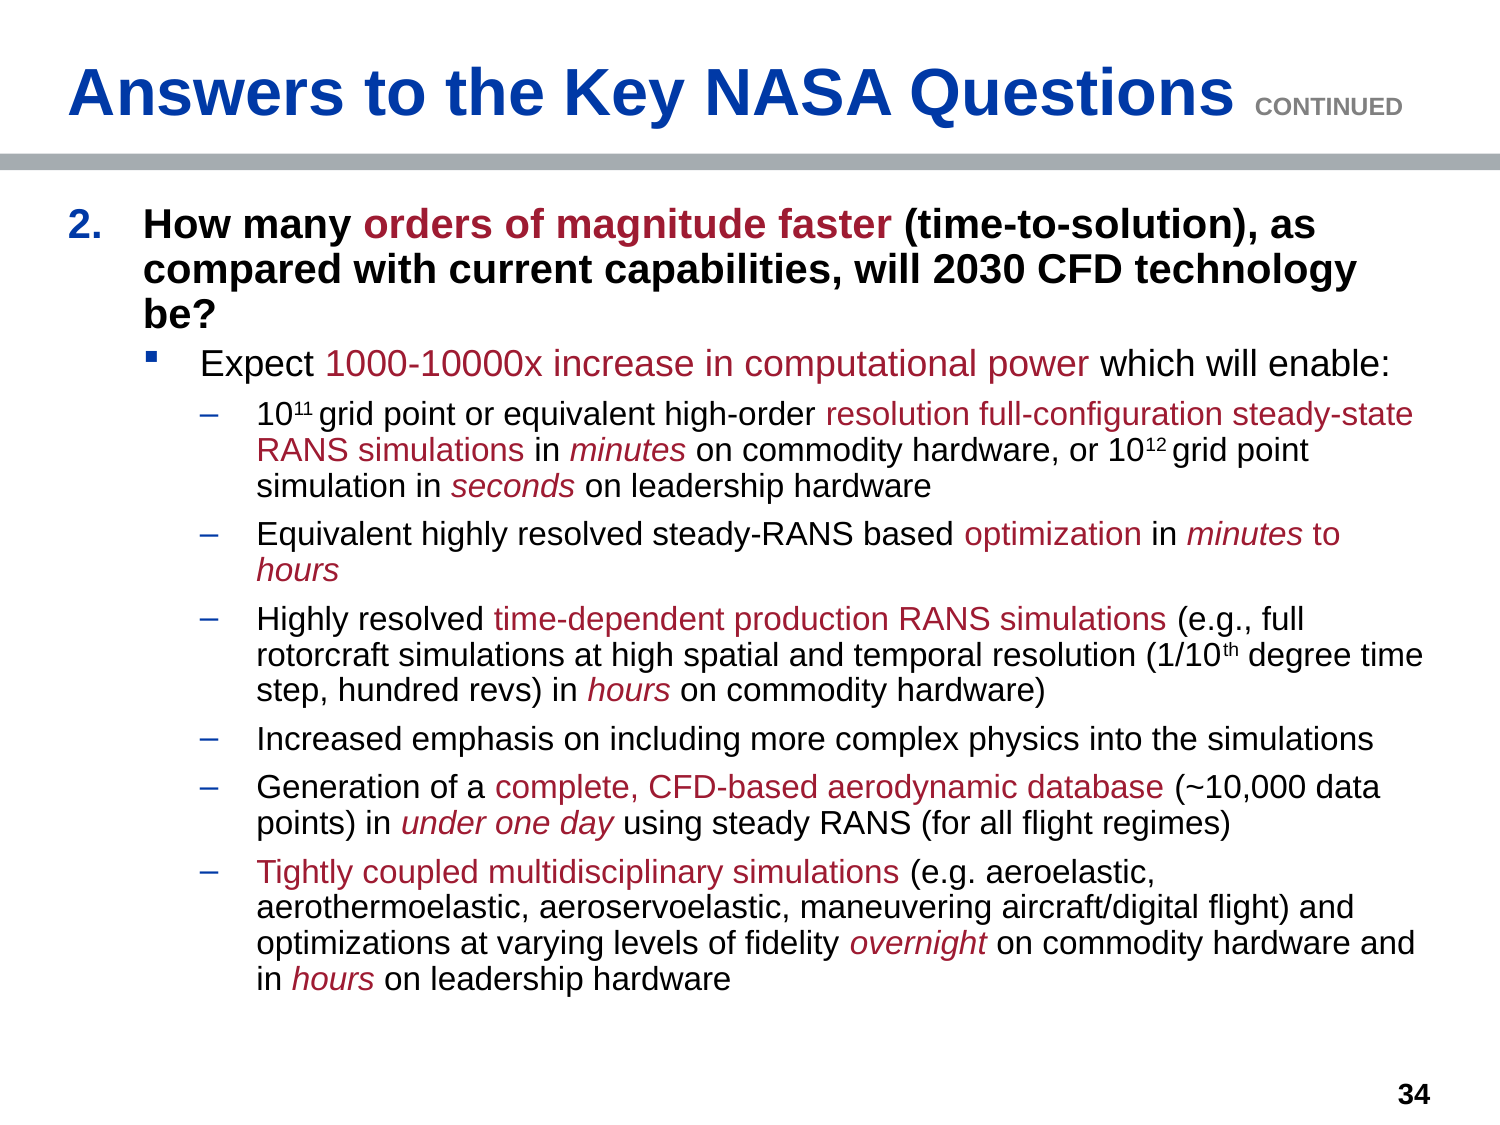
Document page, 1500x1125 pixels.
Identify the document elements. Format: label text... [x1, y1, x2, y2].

slide_number 34 [1139, 1071, 1432, 1113]
title Answers to the Key NASA Questions CONTINUED [67, 56, 1430, 131]
list How many orders of magnitude faster (time-to-solution), as compared with current capabilities, will 2030 CFD technology be? Expect 1000-10000x increase in computational power which will enable: 1011 grid point or equivalent high-order resolution full-configuration steady-state RANS simulations in minutes on commodity hardware, or 1012 grid point simulation in seconds on leadership hardware Equivalent highly resolved steady-RANS based optimization in minutes to hours Highly resolved time-dependent production RANS simulations (e.g., full rotorcraft simulations at high spatial and temporal resolution (1/10th degree time step, hundred revs) in hours on commodity hardware) Increased emphasis on including more complex physics into the simulations Generation of a complete, CFD-based aerodynamic database (~10,000 data points) in under one day using steady RANS (for all flight regimes) Tightly coupled multidisciplinary simulations (e.g. aeroelastic, aerothermoelastic, aeroservoelastic, maneuvering aircraft/digital flight) and optimizations at varying levels of fidelity overnight on commodity hardware and in hours on leadership hardware [67, 202, 1430, 1008]
